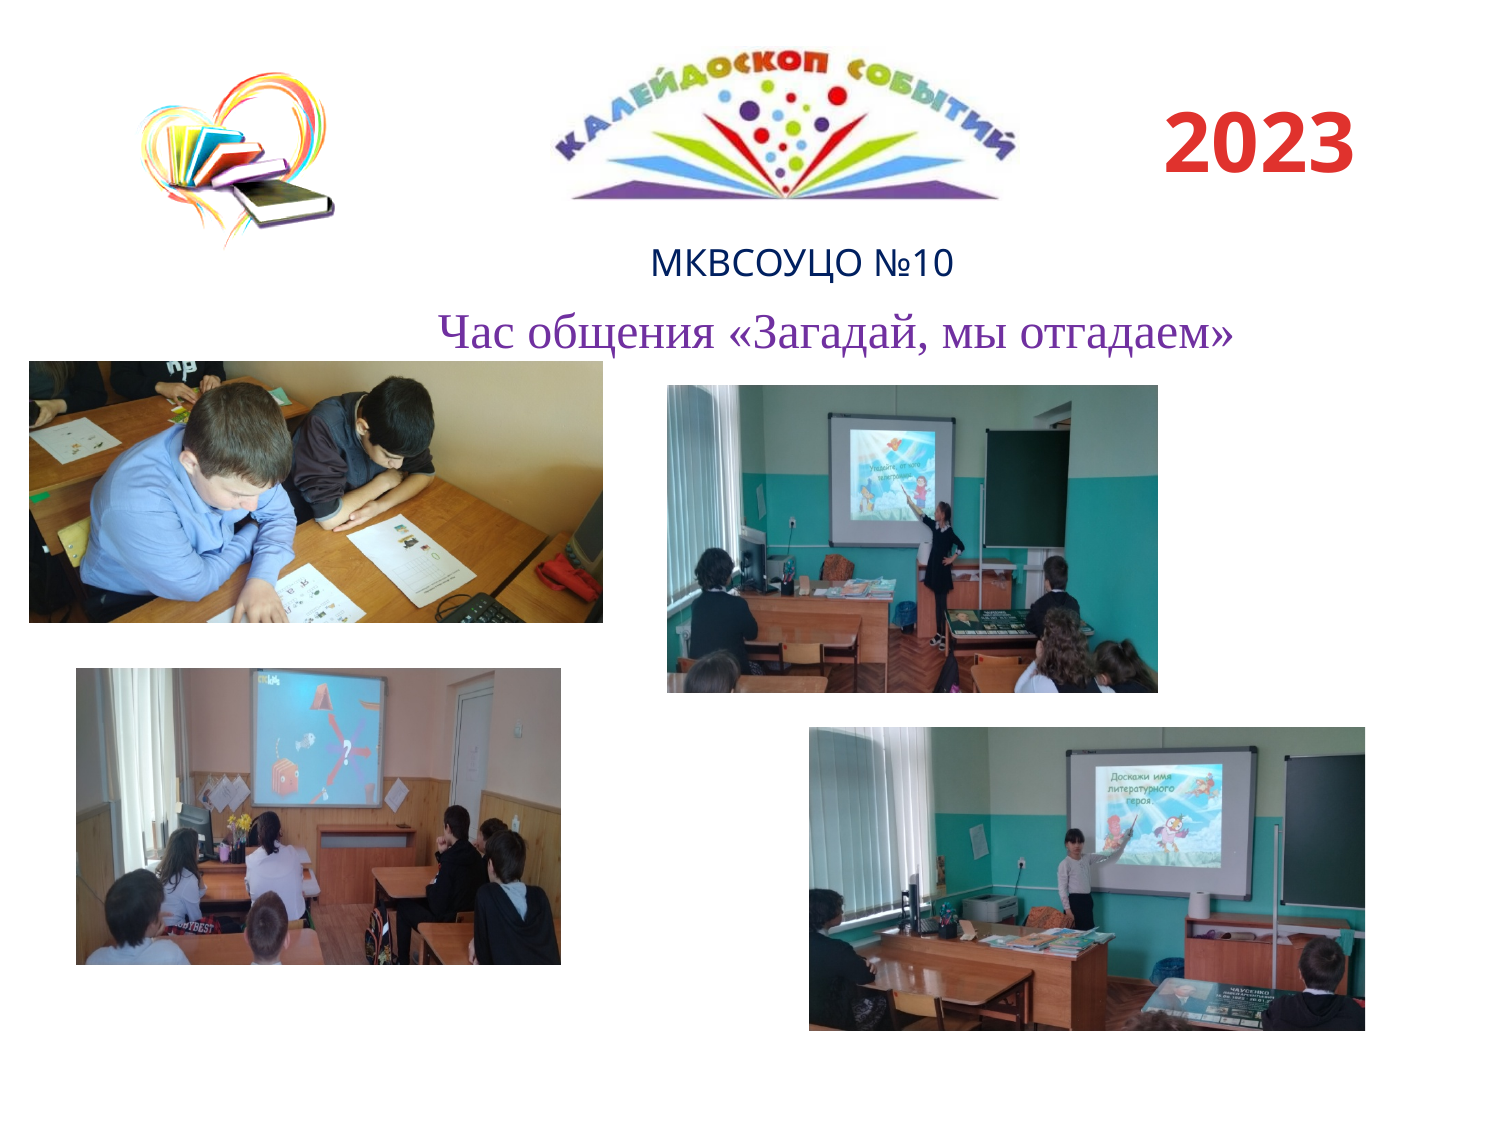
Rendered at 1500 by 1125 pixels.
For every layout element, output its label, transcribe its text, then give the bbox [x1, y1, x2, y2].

text_box Час общения «Загадай, мы отгадаем» [423, 290, 1251, 366]
picture [128, 58, 341, 270]
picture [808, 727, 1366, 1032]
picture [29, 361, 603, 623]
picture [550, 46, 1020, 201]
picture [667, 385, 1158, 693]
text_box МКВСОУЦО №10 [634, 231, 970, 290]
text_box 2023 [1089, 82, 1430, 197]
picture [76, 668, 562, 965]
